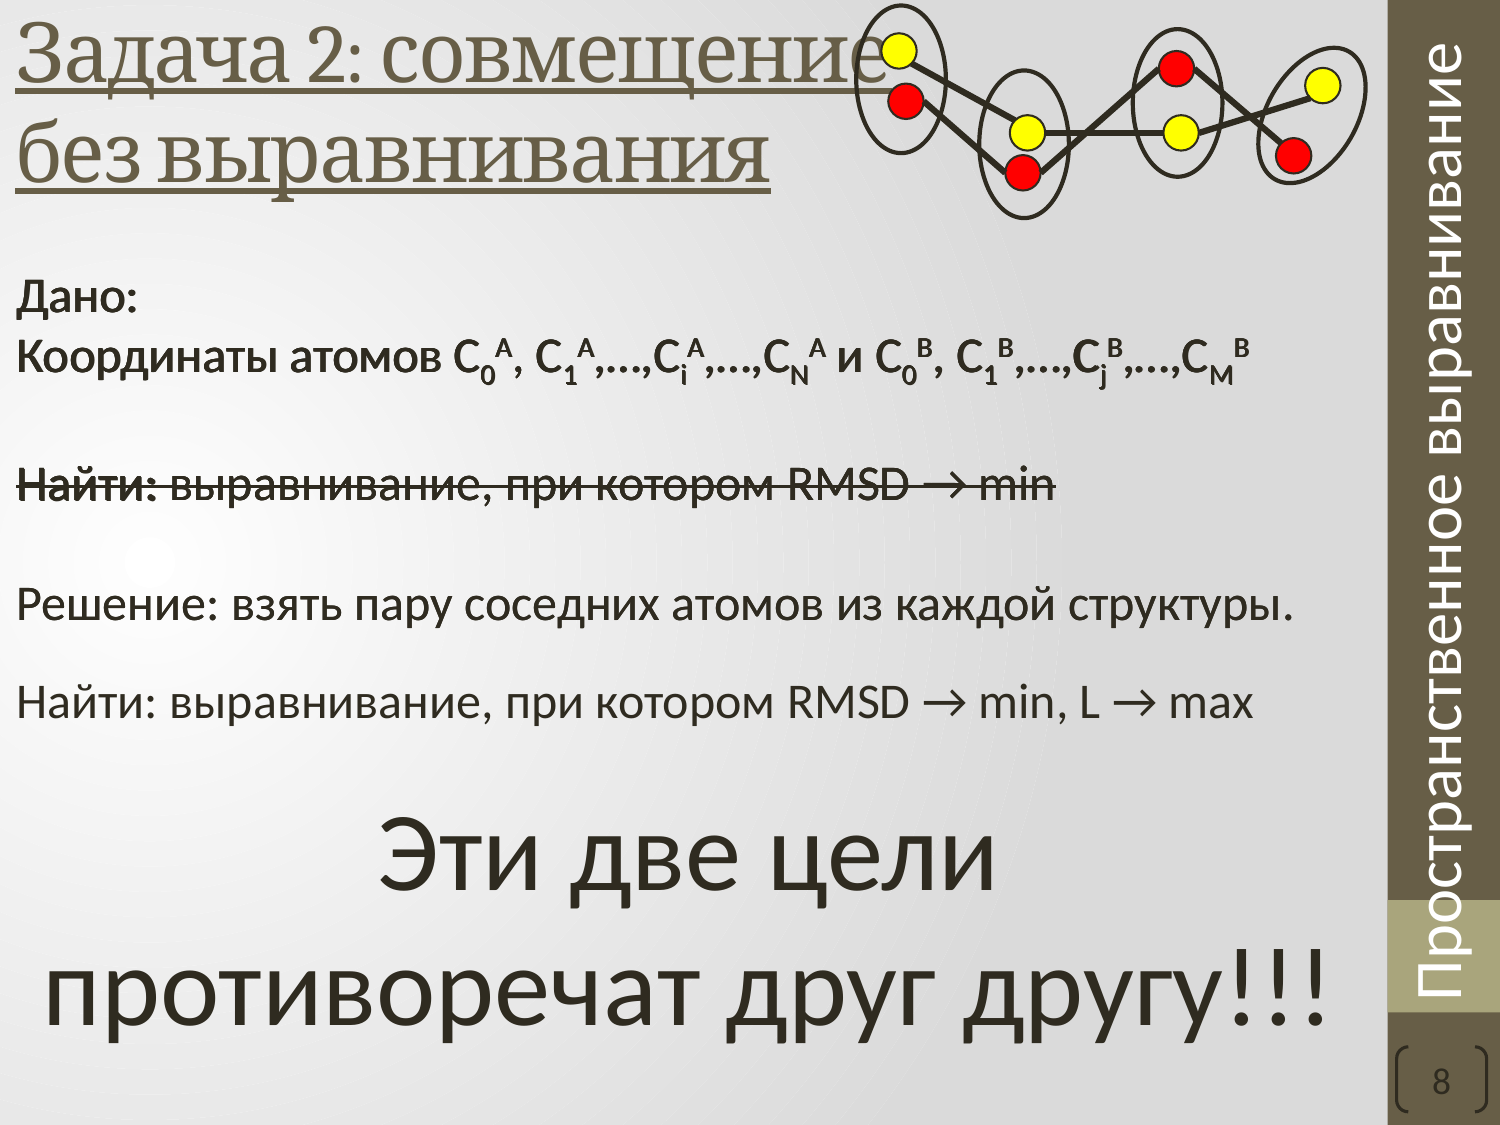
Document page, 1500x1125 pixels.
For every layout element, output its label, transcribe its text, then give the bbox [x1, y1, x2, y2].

slide_number 8 [1395, 1045, 1489, 1114]
title Задача 2: совмещение без выравнивания [0, 54, 853, 145]
text_box Найти: выравнивание, при котором RMSD → min, L → max [1, 660, 1376, 736]
text_box Эти две цели противоречат друг другу!!! [1, 770, 1376, 1055]
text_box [855, 4, 1358, 219]
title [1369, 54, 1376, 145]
text_box Дано: Координаты атомов C0A, C1A,…,CiA,…,CNA и C0B, C1B,…,CjB,…,CMB Найти: выравнивание, при котором RMSD → min Решение: взять пару соседних атомов из каждой структуры. [1, 254, 1376, 638]
